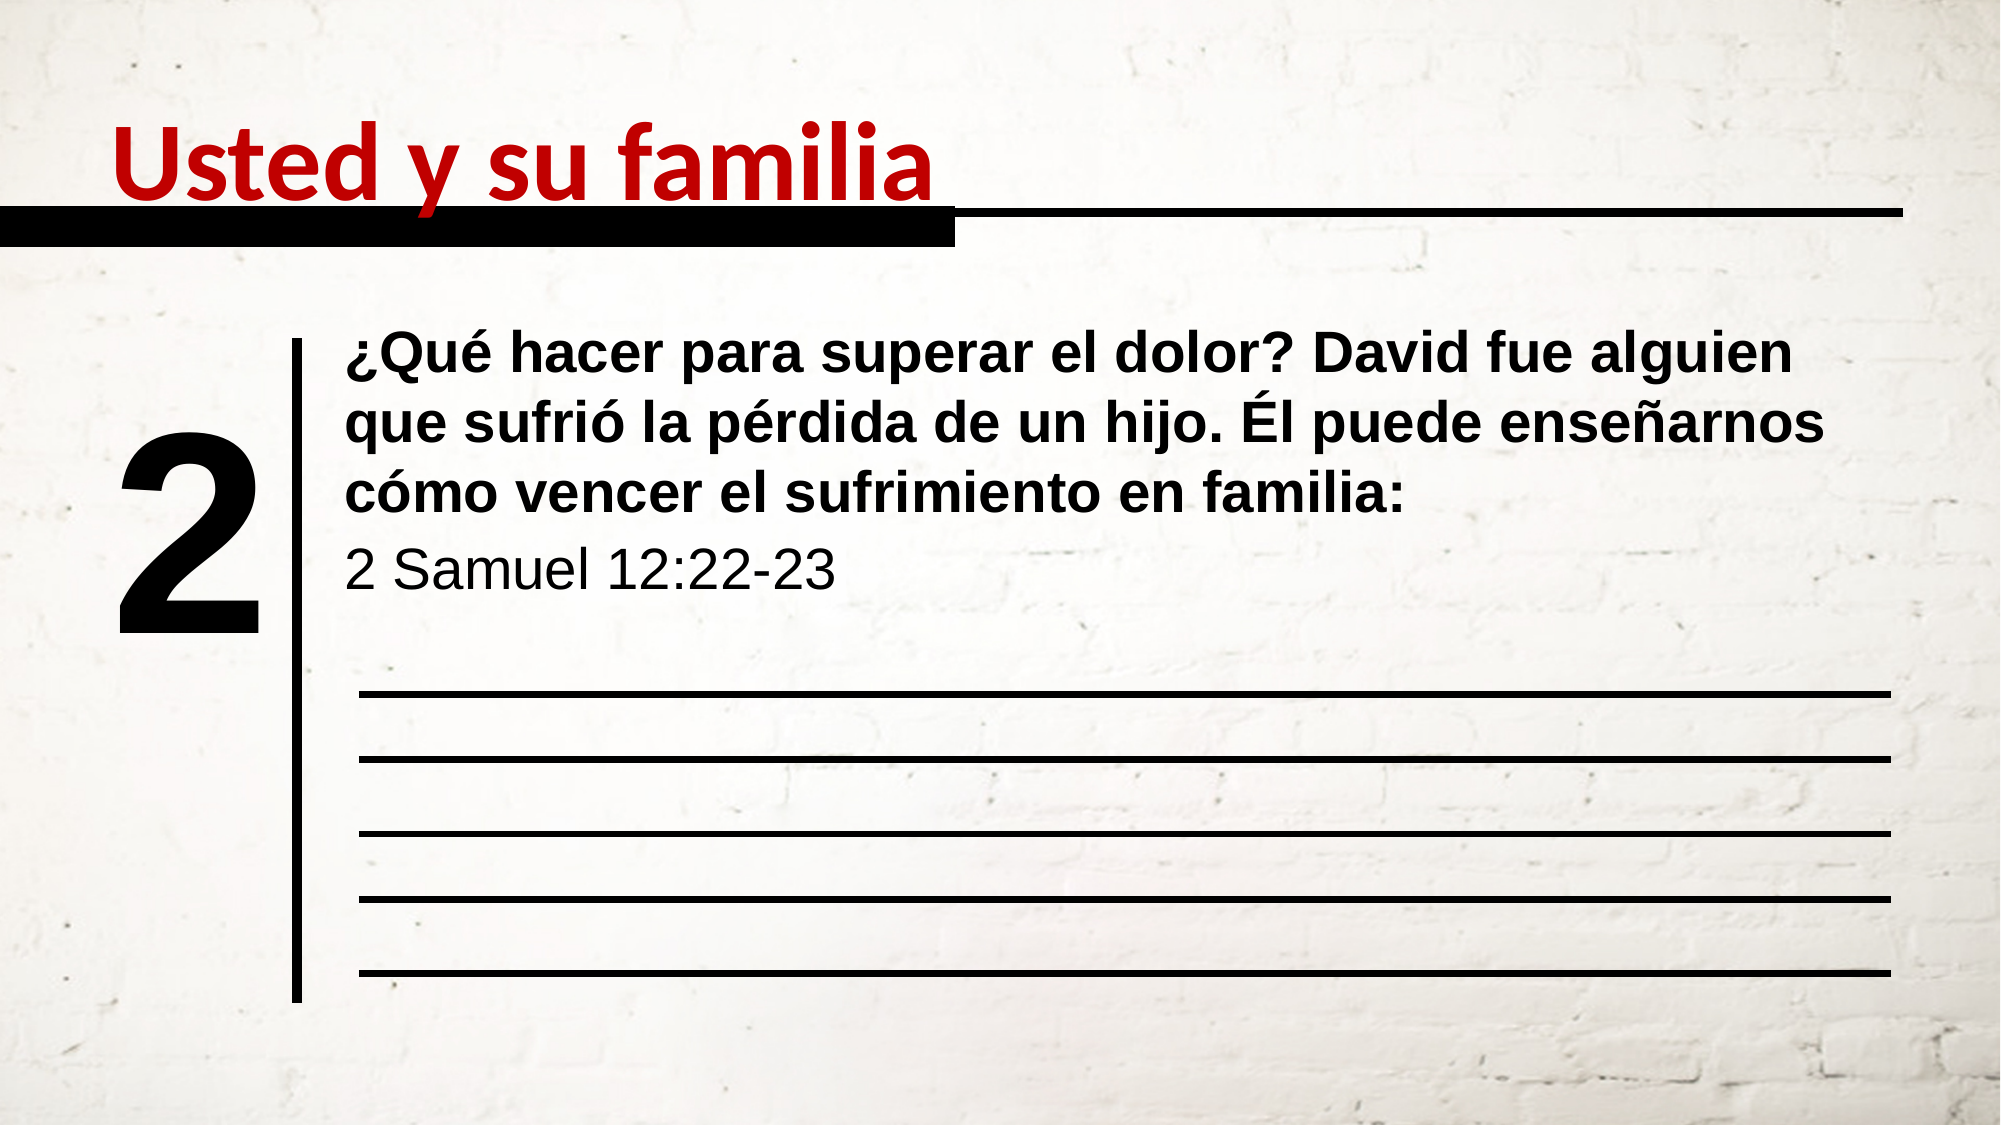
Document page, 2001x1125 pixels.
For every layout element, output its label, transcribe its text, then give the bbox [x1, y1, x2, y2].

text_box Usted y su familia [96, 80, 1160, 231]
text_box 2 Samuel 12:22-23 [329, 523, 1880, 609]
text_box ¿Qué hacer para superar el dolor? David fue alguien que sufrió la pérdida de un hijo. Él puede enseñarnos cómo vencer el sufrimiento en familia: [329, 306, 1880, 523]
text_box 2 [96, 338, 292, 698]
picture [0, 0, 2001, 1125]
text_box [0, 206, 955, 247]
